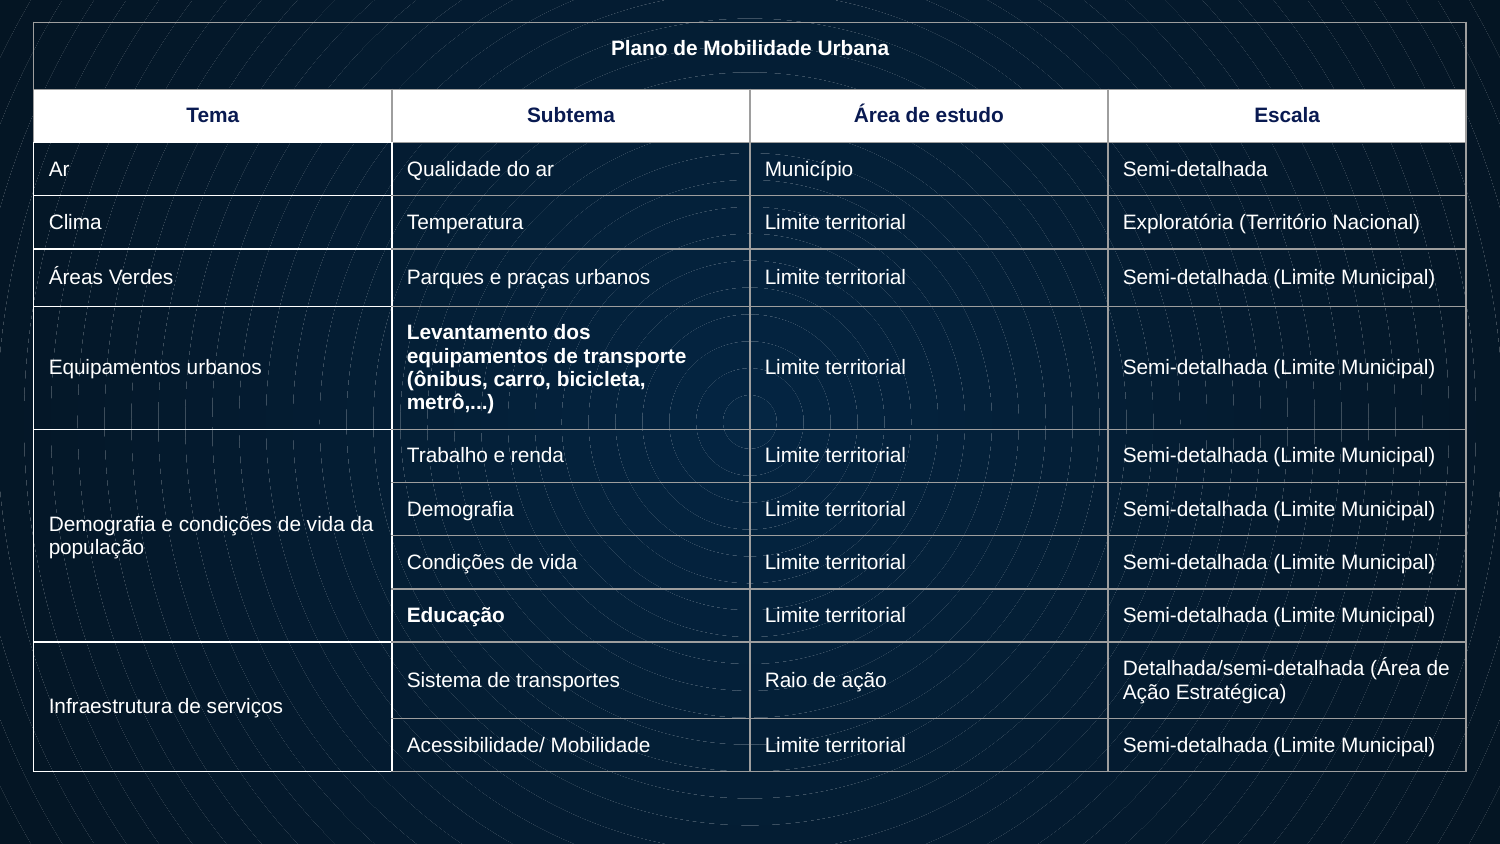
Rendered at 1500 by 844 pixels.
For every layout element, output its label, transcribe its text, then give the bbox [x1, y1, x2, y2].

table_cell Semi-detalhada (Limite Municipal) [1109, 307, 1465, 429]
table_cell Semi-detalhada (Limite Municipal) [1109, 430, 1465, 482]
table_cell Área de estudo [751, 90, 1107, 142]
table_cell Semi-detalhada (Limite Municipal) [1109, 250, 1465, 306]
table_cell Semi-detalhada (Limite Municipal) [1109, 536, 1465, 588]
table_cell Demografia [393, 483, 749, 535]
table_cell Clima [34, 196, 391, 248]
table_cell Equipamentos urbanos [34, 307, 391, 429]
table_cell Ar [34, 143, 391, 195]
table_header Plano de Mobilidade Urbana [34, 23, 1465, 89]
table_cell Levantamento dos equipamentos de transporte (ônibus, carro, bicicleta, metrô,...) [393, 307, 749, 429]
table_cell Trabalho e renda [393, 430, 749, 482]
table_cell Áreas Verdes [34, 250, 391, 306]
table_cell Limite territorial [751, 196, 1107, 248]
table_cell Tema [34, 90, 391, 142]
table_cell Limite territorial [751, 590, 1107, 641]
table_cell Exploratória (Território Nacional) [1109, 196, 1465, 248]
table_cell Semi-detalhada [1109, 143, 1465, 195]
table_cell Semi-detalhada (Limite Municipal) [1109, 590, 1465, 641]
table_cell Subtema [393, 90, 749, 142]
table_cell Demografia e condições de vida da população [34, 430, 391, 641]
table_cell Qualidade do ar [393, 143, 749, 195]
table_cell Sistema de transportes [393, 643, 749, 718]
table_cell Escala [1109, 90, 1465, 142]
table_cell Educação [393, 590, 749, 641]
table_cell Limite territorial [751, 307, 1107, 429]
table_cell Semi-detalhada (Limite Municipal) [1109, 483, 1465, 535]
table_cell Limite territorial [751, 250, 1107, 306]
table_cell Município [751, 143, 1107, 195]
table_cell Acessibilidade/ Mobilidade [393, 719, 749, 771]
table_cell Condições de vida [393, 536, 749, 588]
table_cell Infraestrutura de serviços [34, 643, 391, 771]
table_cell Limite territorial [751, 719, 1107, 771]
table_cell Limite territorial [751, 430, 1107, 482]
table_cell Parques e praças urbanos [393, 250, 749, 306]
table_cell Detalhada/semi-detalhada (Área de Ação Estratégica) [1109, 643, 1465, 718]
table_cell Limite territorial [751, 536, 1107, 588]
table_cell Raio de ação [751, 643, 1107, 718]
table_cell Temperatura [393, 196, 749, 248]
table_cell Limite territorial [751, 483, 1107, 535]
table_cell Semi-detalhada (Limite Municipal) [1109, 719, 1465, 771]
